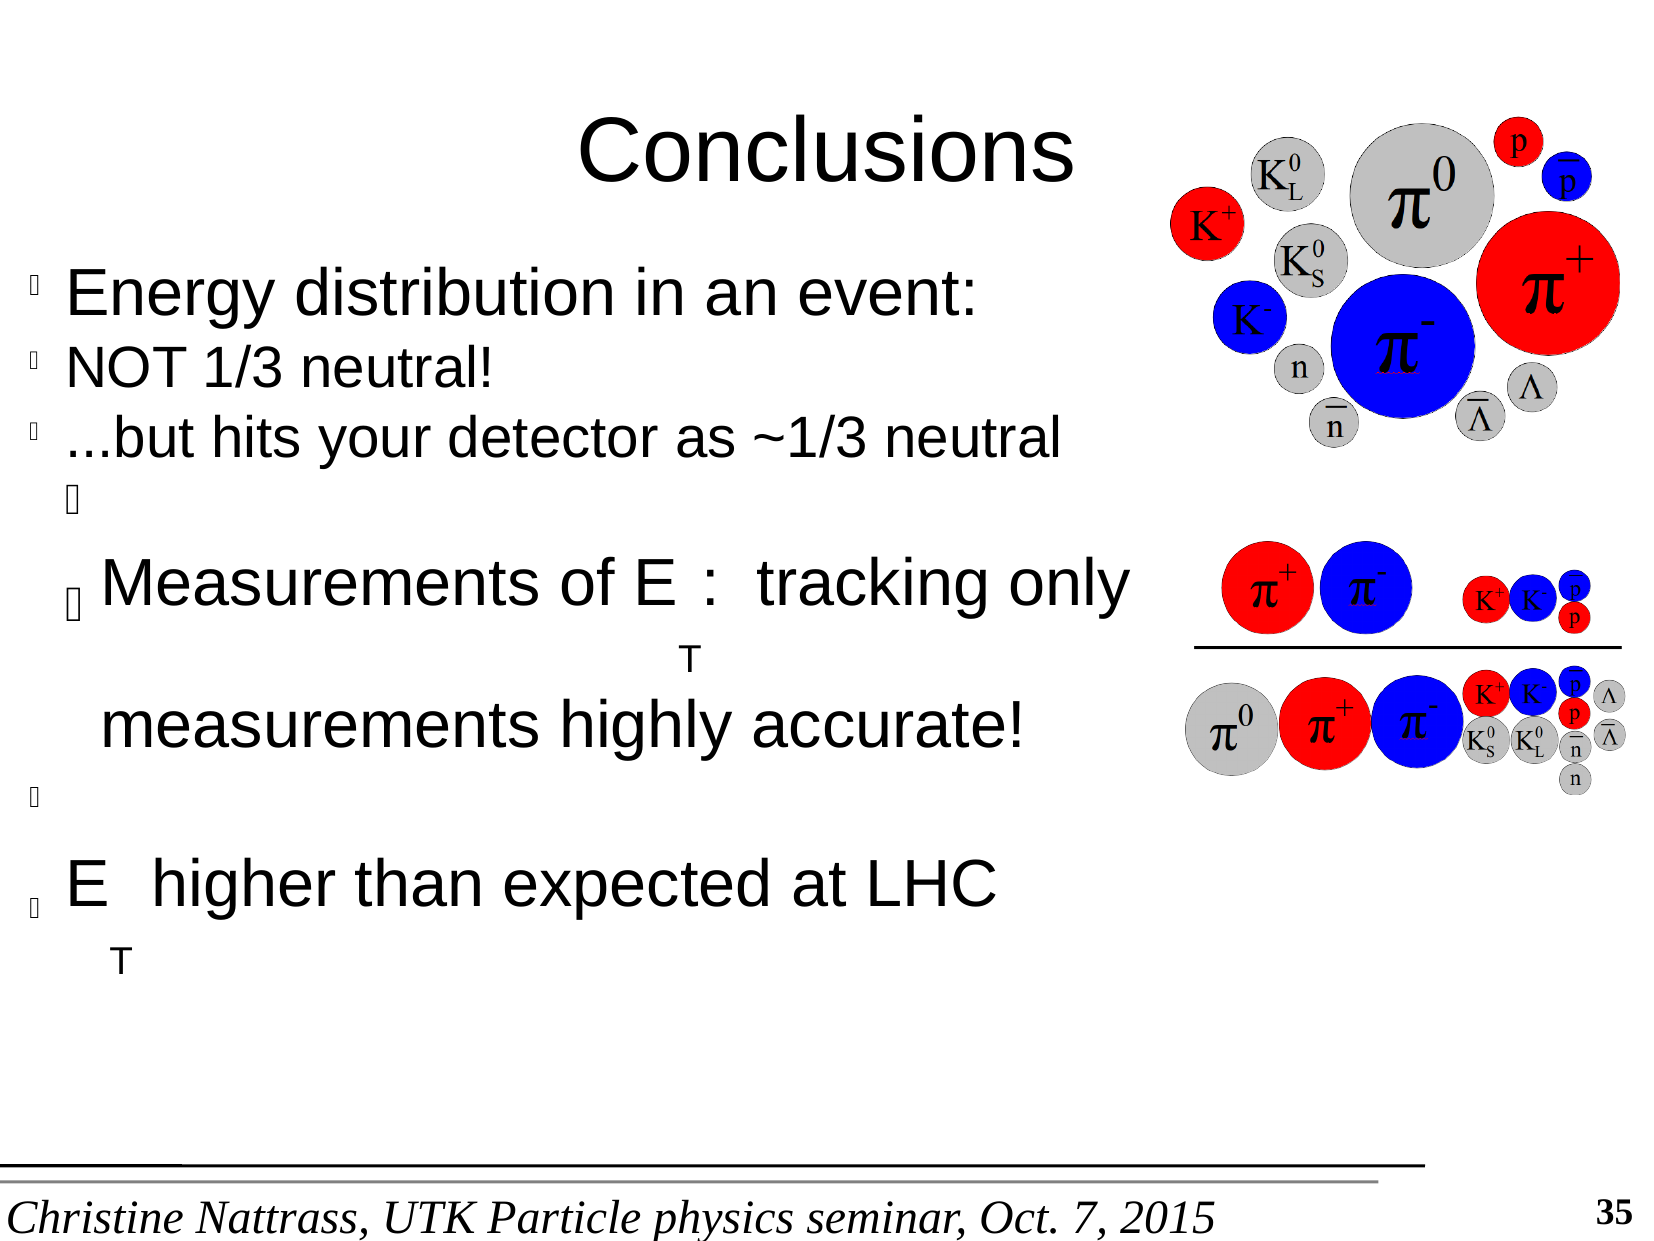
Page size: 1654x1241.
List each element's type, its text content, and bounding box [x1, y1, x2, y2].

text_box Energy distribution in an event: NOT 1/3 neutral! ...but hits your detector as ~1/3 neutral Measurements of ET: tracking only measurements highly accurate! ET higher than expected at LHC [29, 248, 1245, 969]
text_box Conclusions [82, 41, 1571, 248]
picture [1184, 541, 1636, 796]
picture [1169, 116, 1621, 451]
